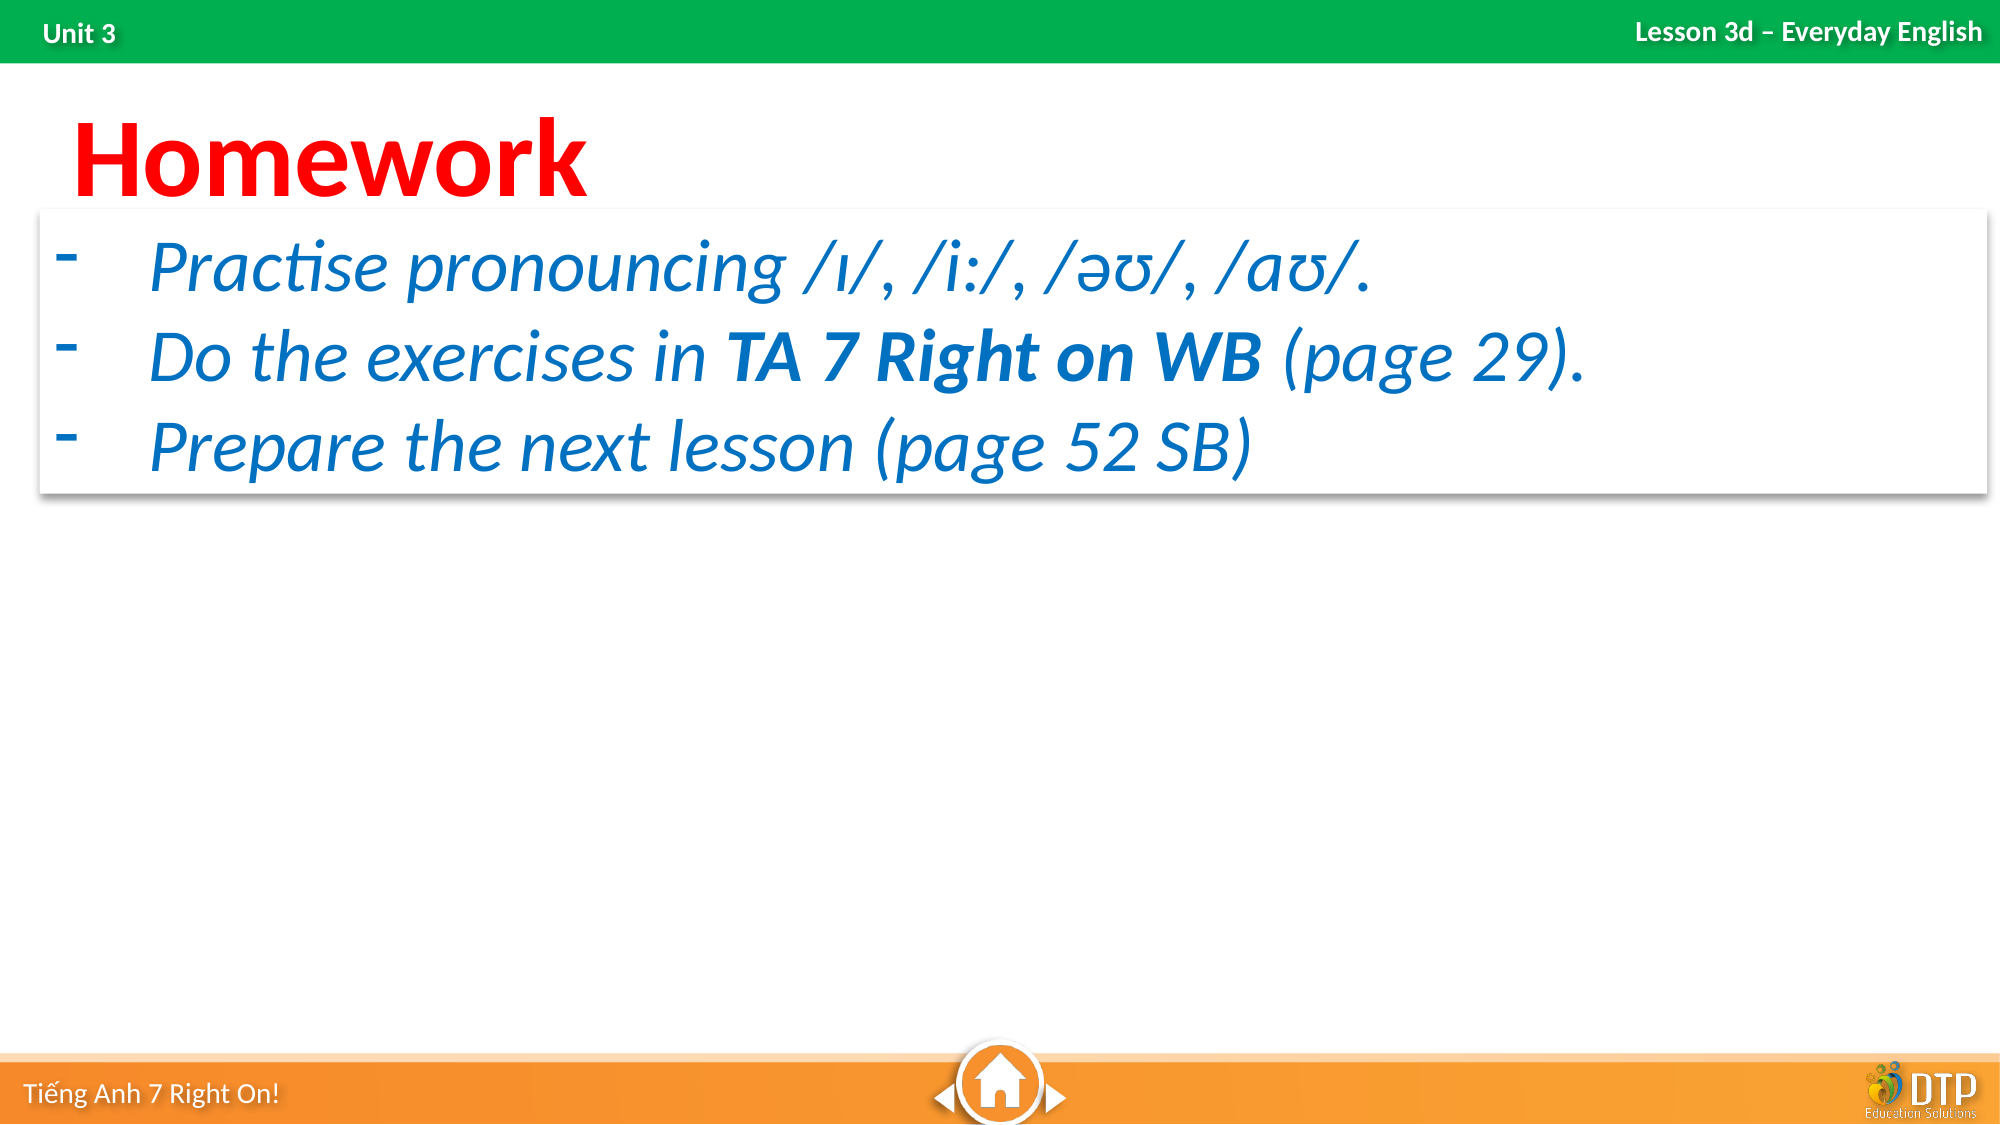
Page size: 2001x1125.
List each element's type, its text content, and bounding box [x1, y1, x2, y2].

text_box Practise pronouncing /ɪ/, /i:/, /əʊ/, /aʊ/. Do the exercises in TA 7 Right on WB (page 29). Prepare the next lesson (page 52 SB) [39, 208, 1988, 494]
picture [0, 64, 2000, 1125]
text_box Homework [57, 76, 604, 207]
